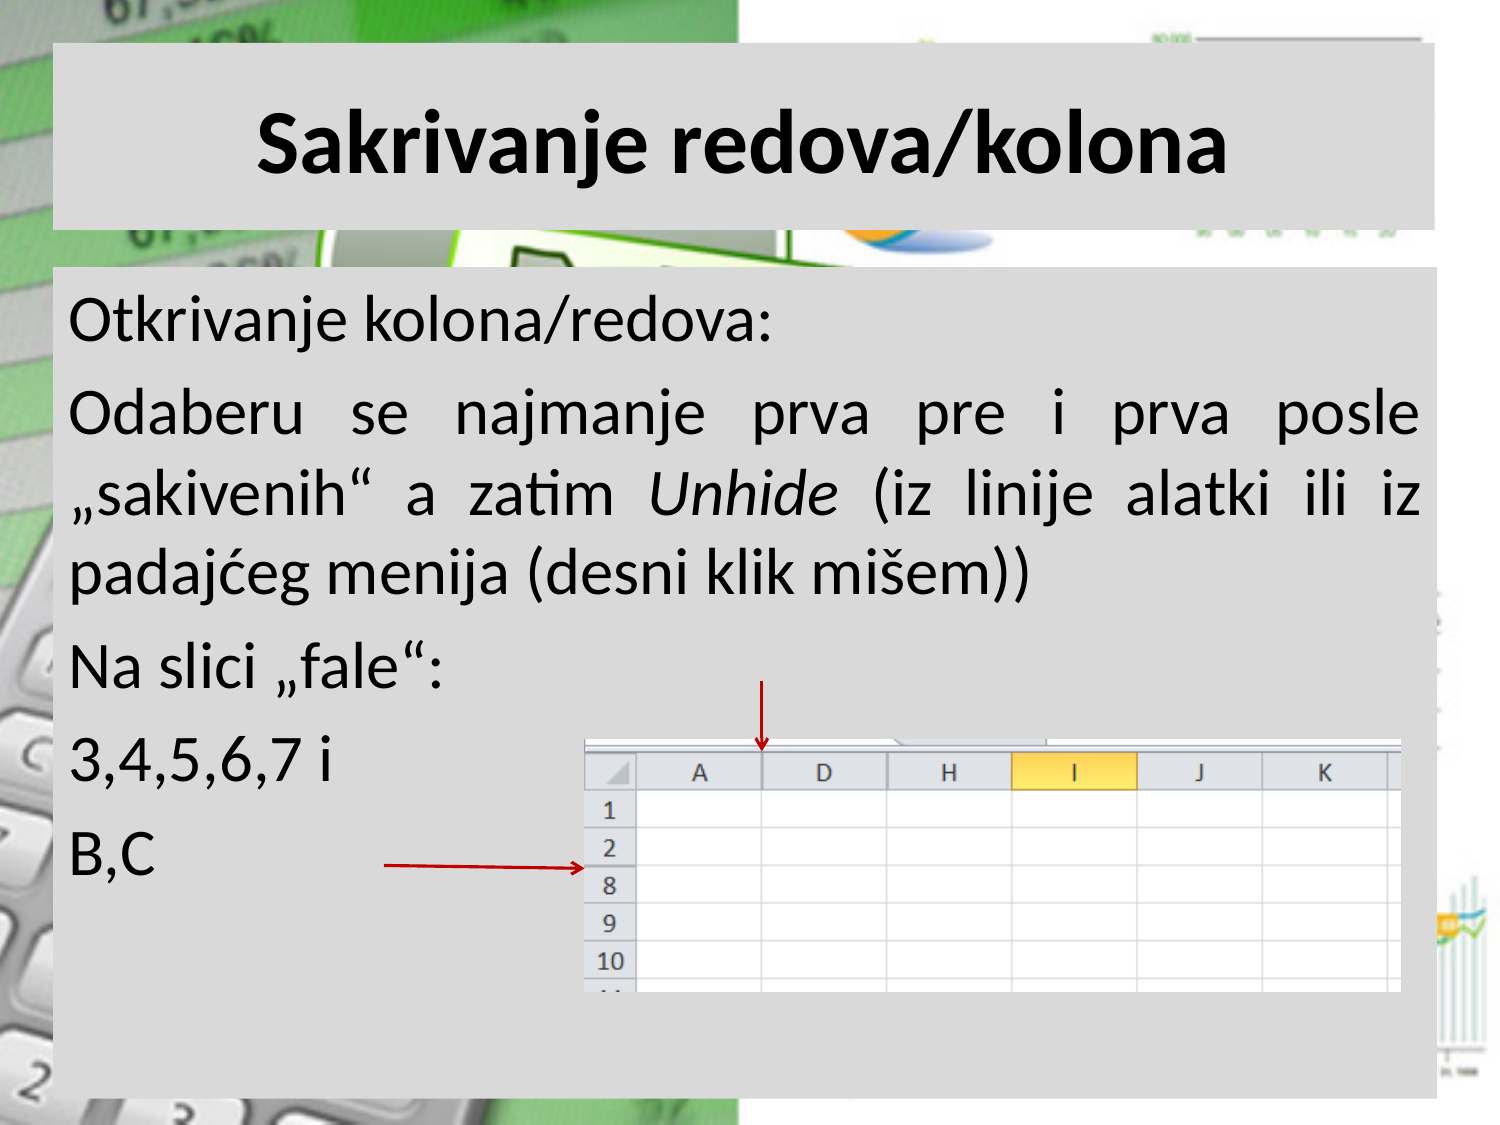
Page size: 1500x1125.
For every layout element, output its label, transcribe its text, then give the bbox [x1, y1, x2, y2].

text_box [383, 865, 585, 869]
picture [0, 0, 1500, 1125]
title Sakrivanje redova/kolona [53, 42, 1435, 231]
list Otkrivanje kolona/redova: Odaberu se najmanje prva pre i prva posle „sakivenih“ a zatim Unhide (iz linije alatki ili iz padajćeg menija (desni klik mišem)) Na slici „fale“: 3,4,5,6,7 i B,C [53, 267, 1437, 1099]
